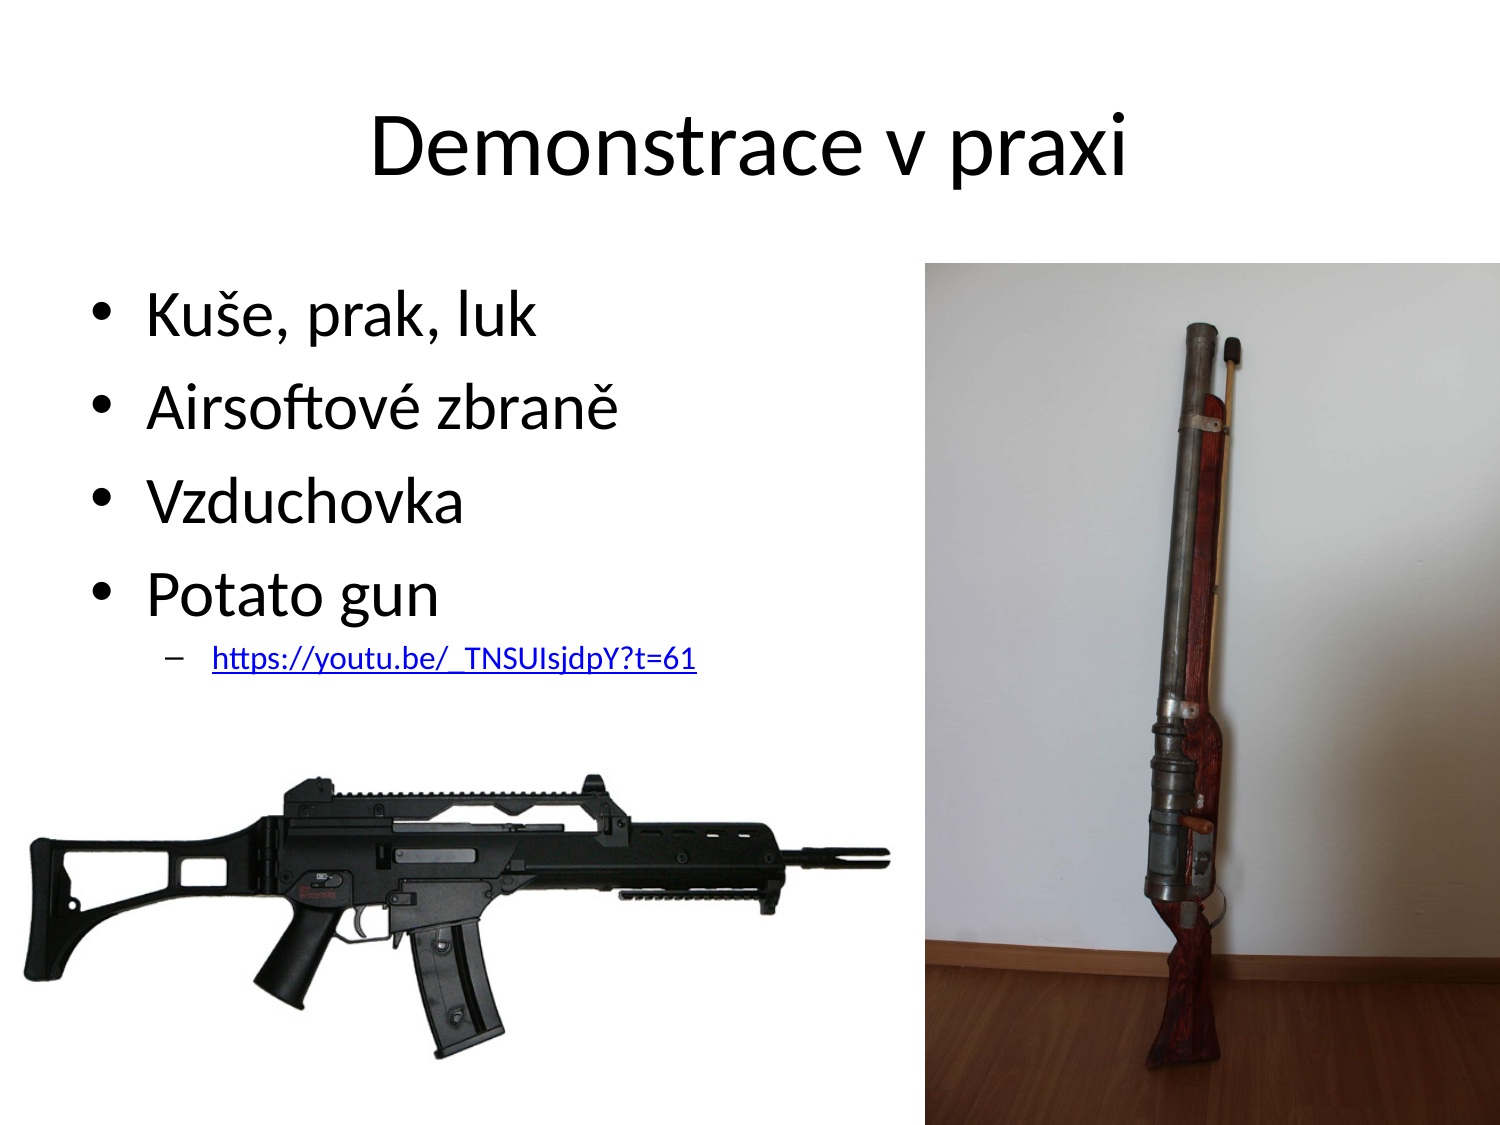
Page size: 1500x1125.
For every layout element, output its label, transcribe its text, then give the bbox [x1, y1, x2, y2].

picture [925, 263, 1500, 1125]
title Demonstrace v praxi [75, 45, 1425, 233]
list Kuše, prak, luk Airsoftové zbraně Vzduchovka Potato gun https://youtu.be/_TNSUIsjdpY?t=61 [75, 262, 924, 1005]
picture [0, 726, 913, 1102]
